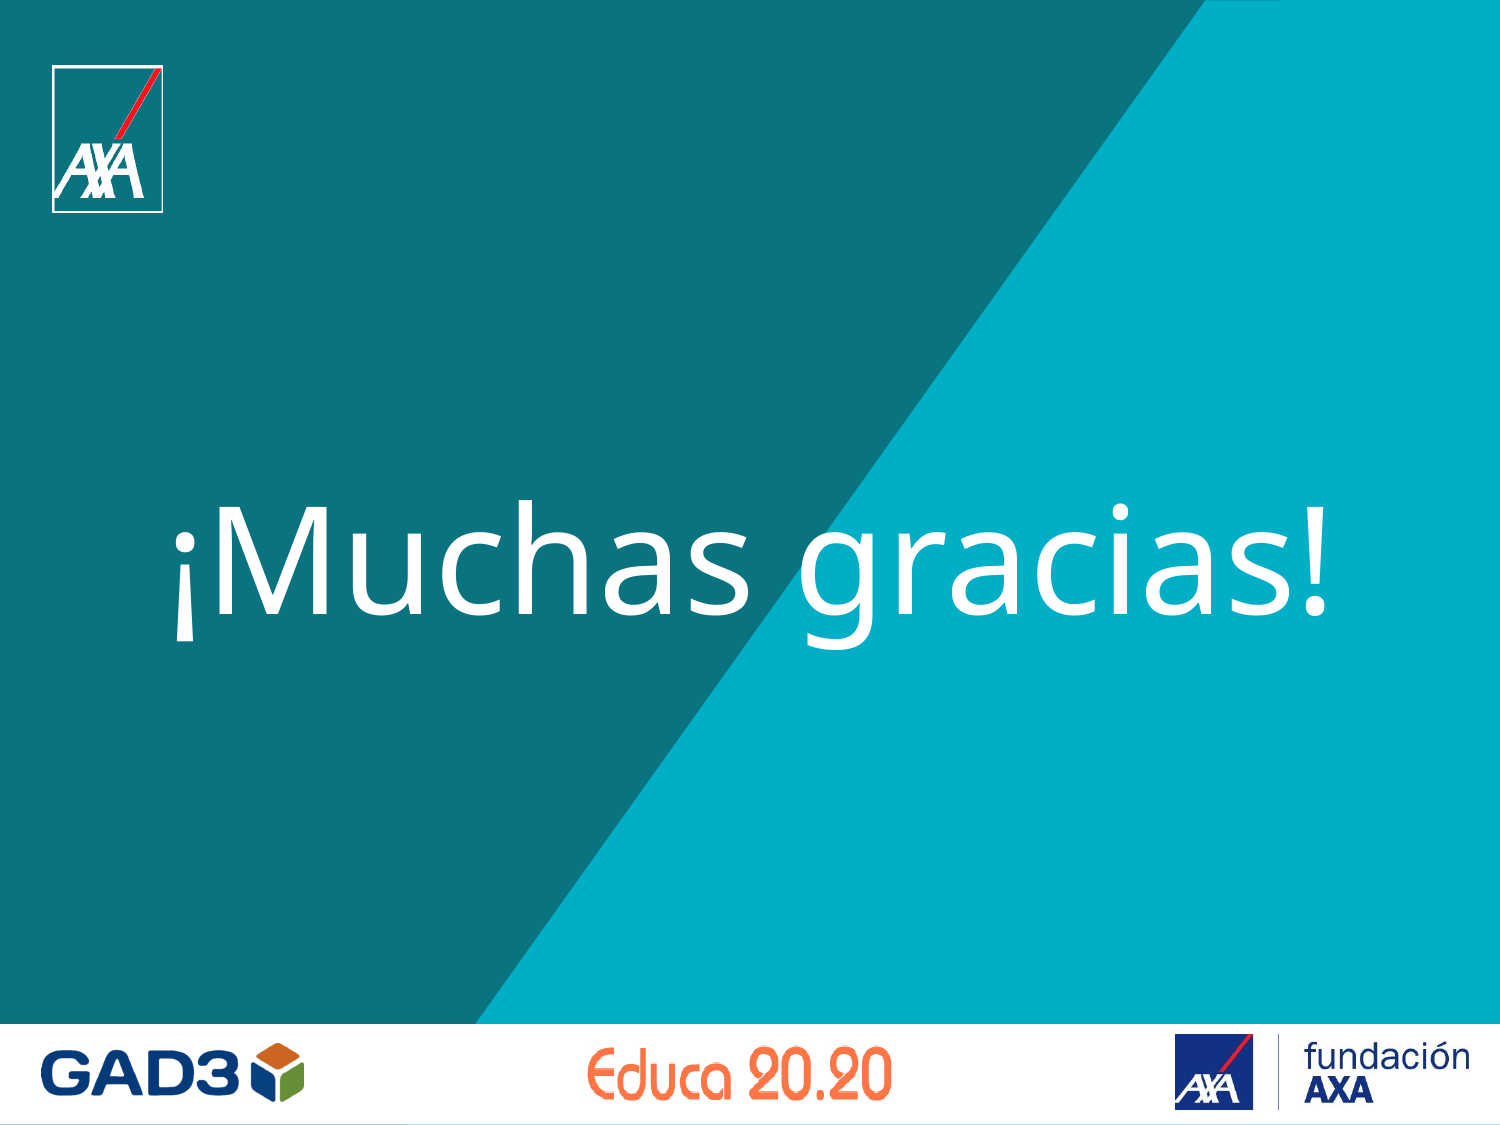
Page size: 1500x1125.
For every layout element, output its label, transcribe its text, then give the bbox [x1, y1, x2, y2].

picture [52, 65, 163, 213]
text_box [0, 1023, 1500, 1125]
text_box ¡Muchas gracias! [0, 454, 1500, 657]
